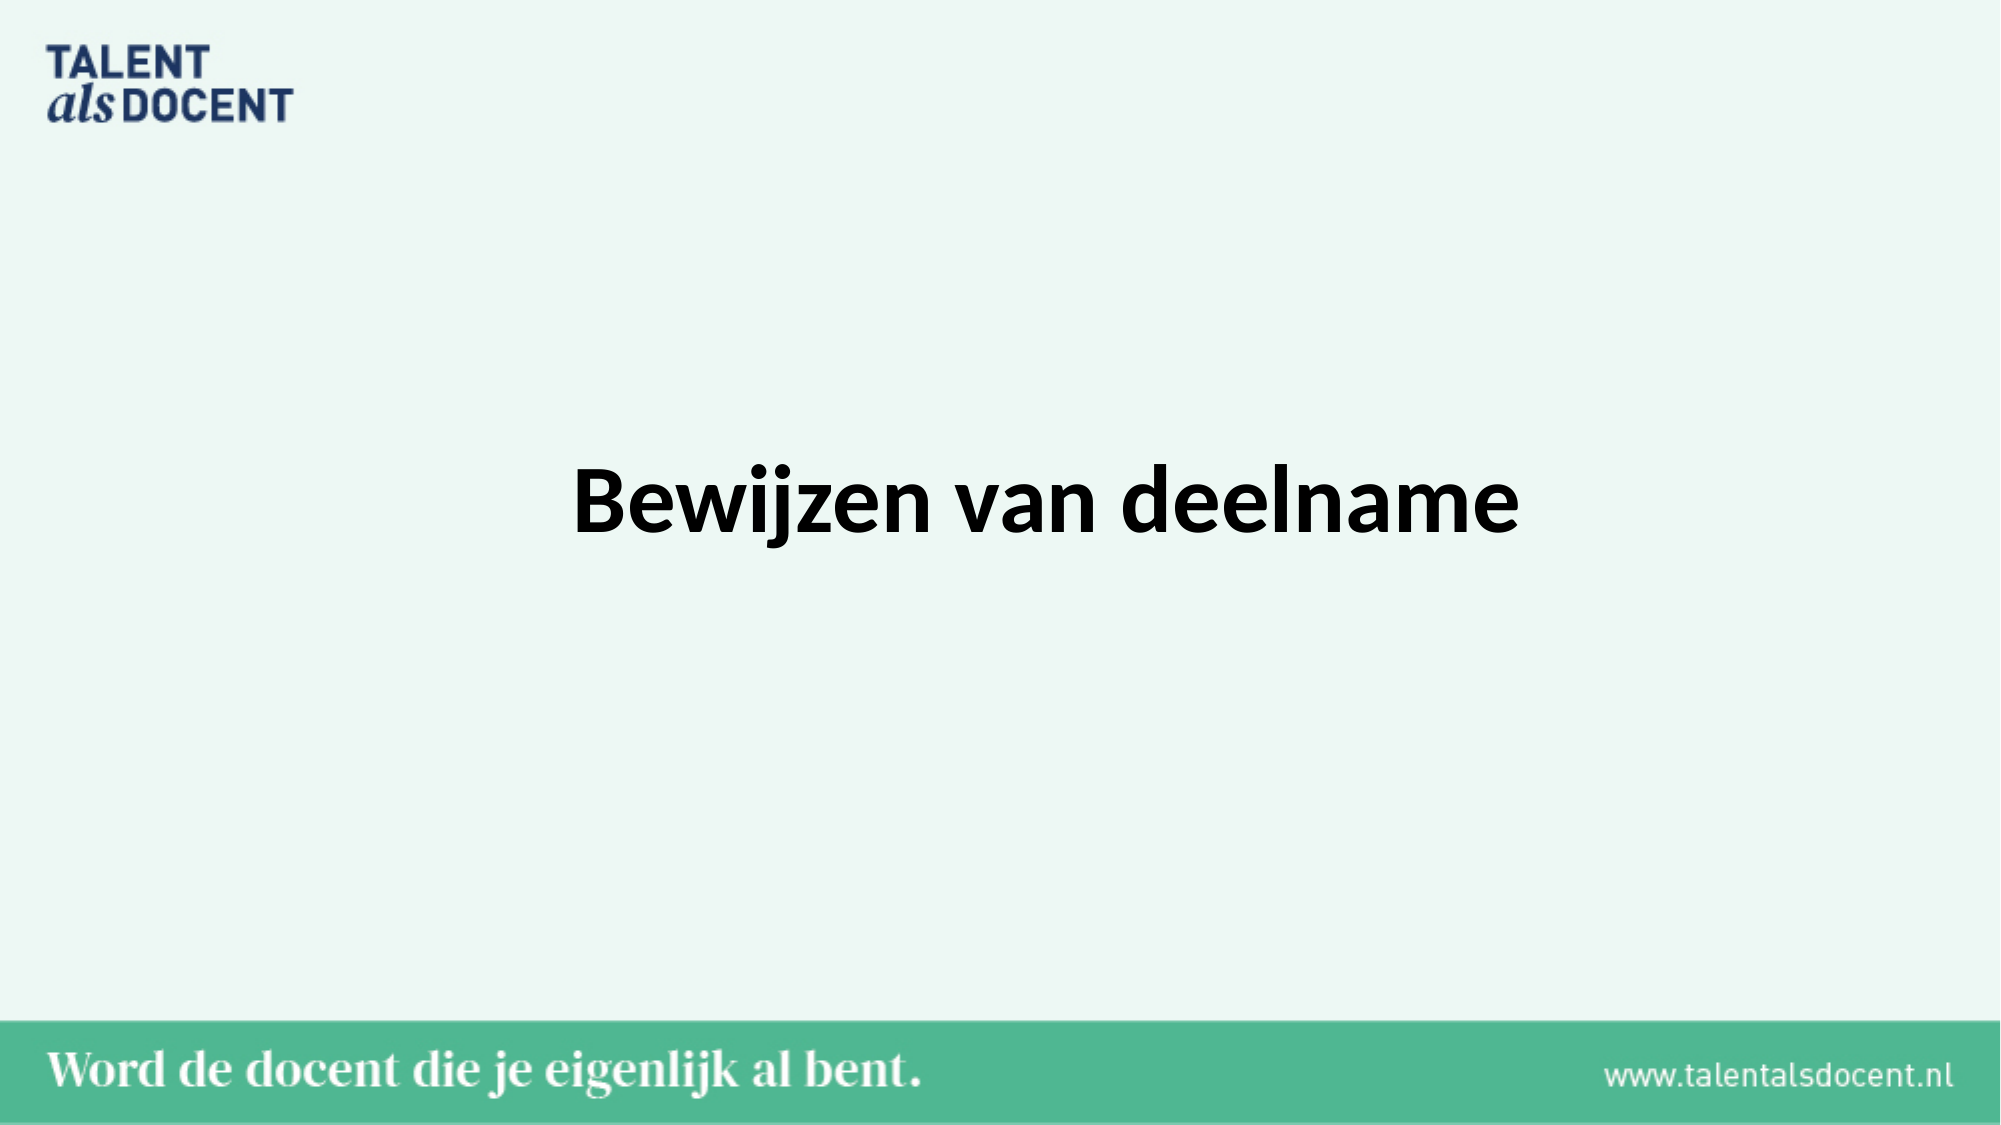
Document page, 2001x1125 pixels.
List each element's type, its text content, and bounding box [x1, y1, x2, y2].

picture [0, 0, 2001, 1125]
title Bewijzen van deelname [557, 345, 1543, 563]
